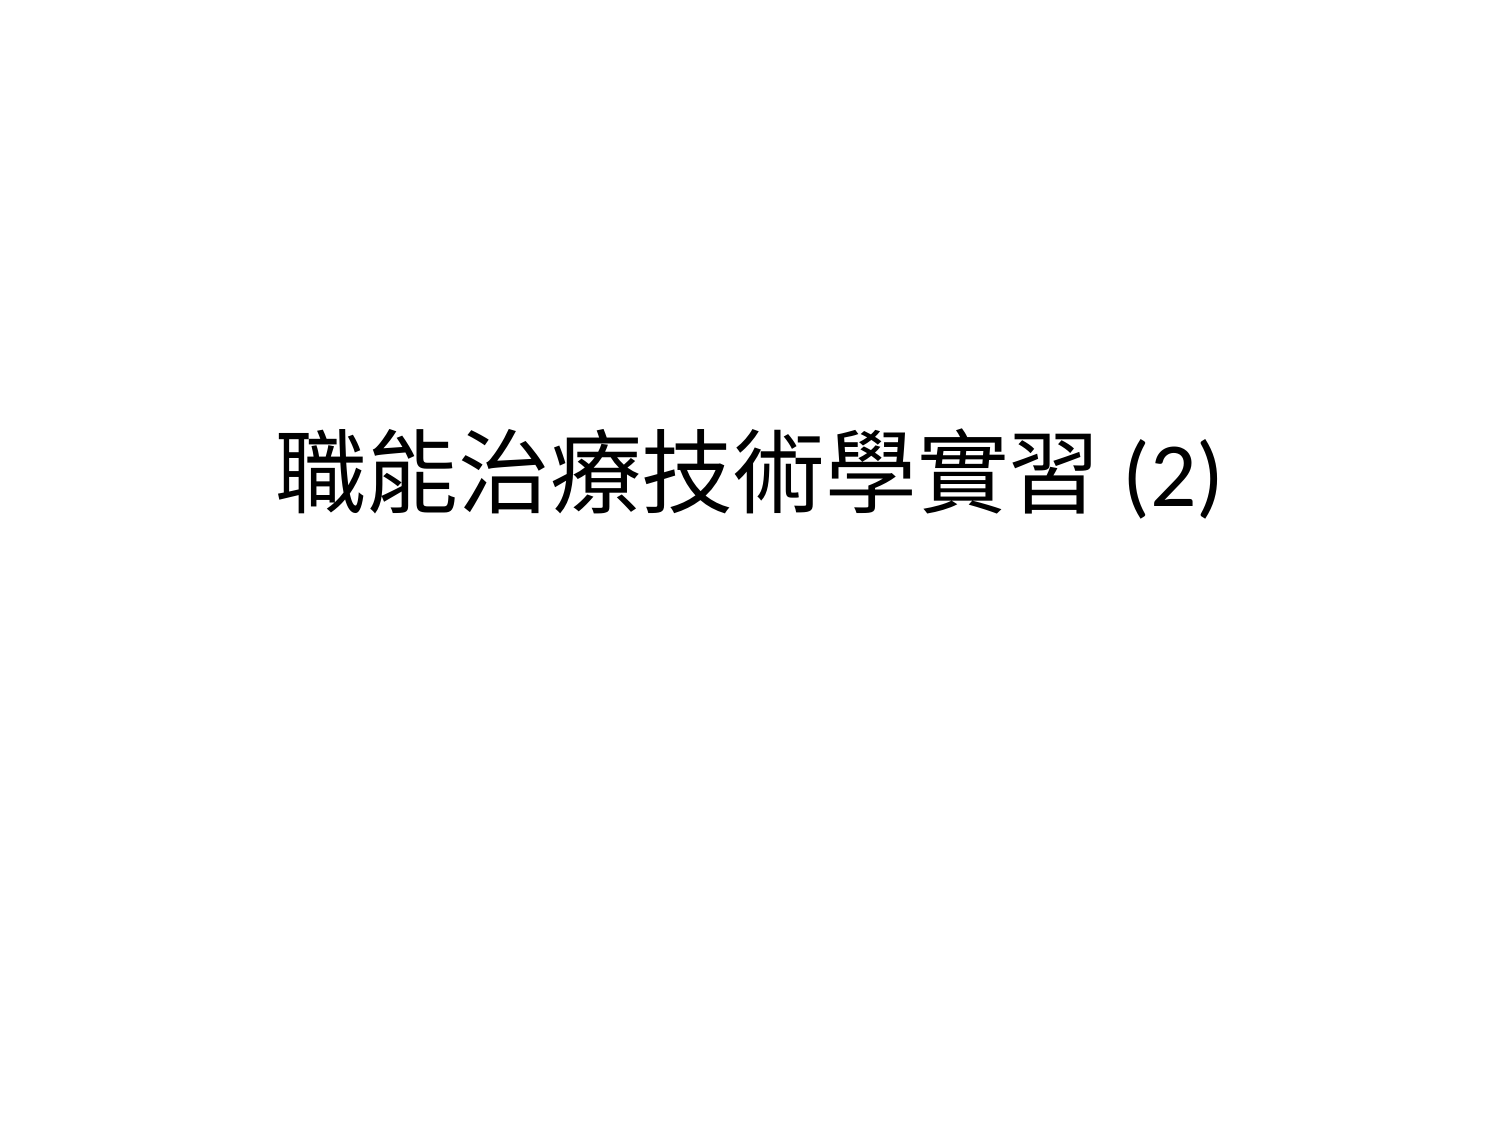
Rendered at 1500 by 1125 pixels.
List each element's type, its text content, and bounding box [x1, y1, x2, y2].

title 職能治療技術學實習(2) [112, 349, 1388, 591]
